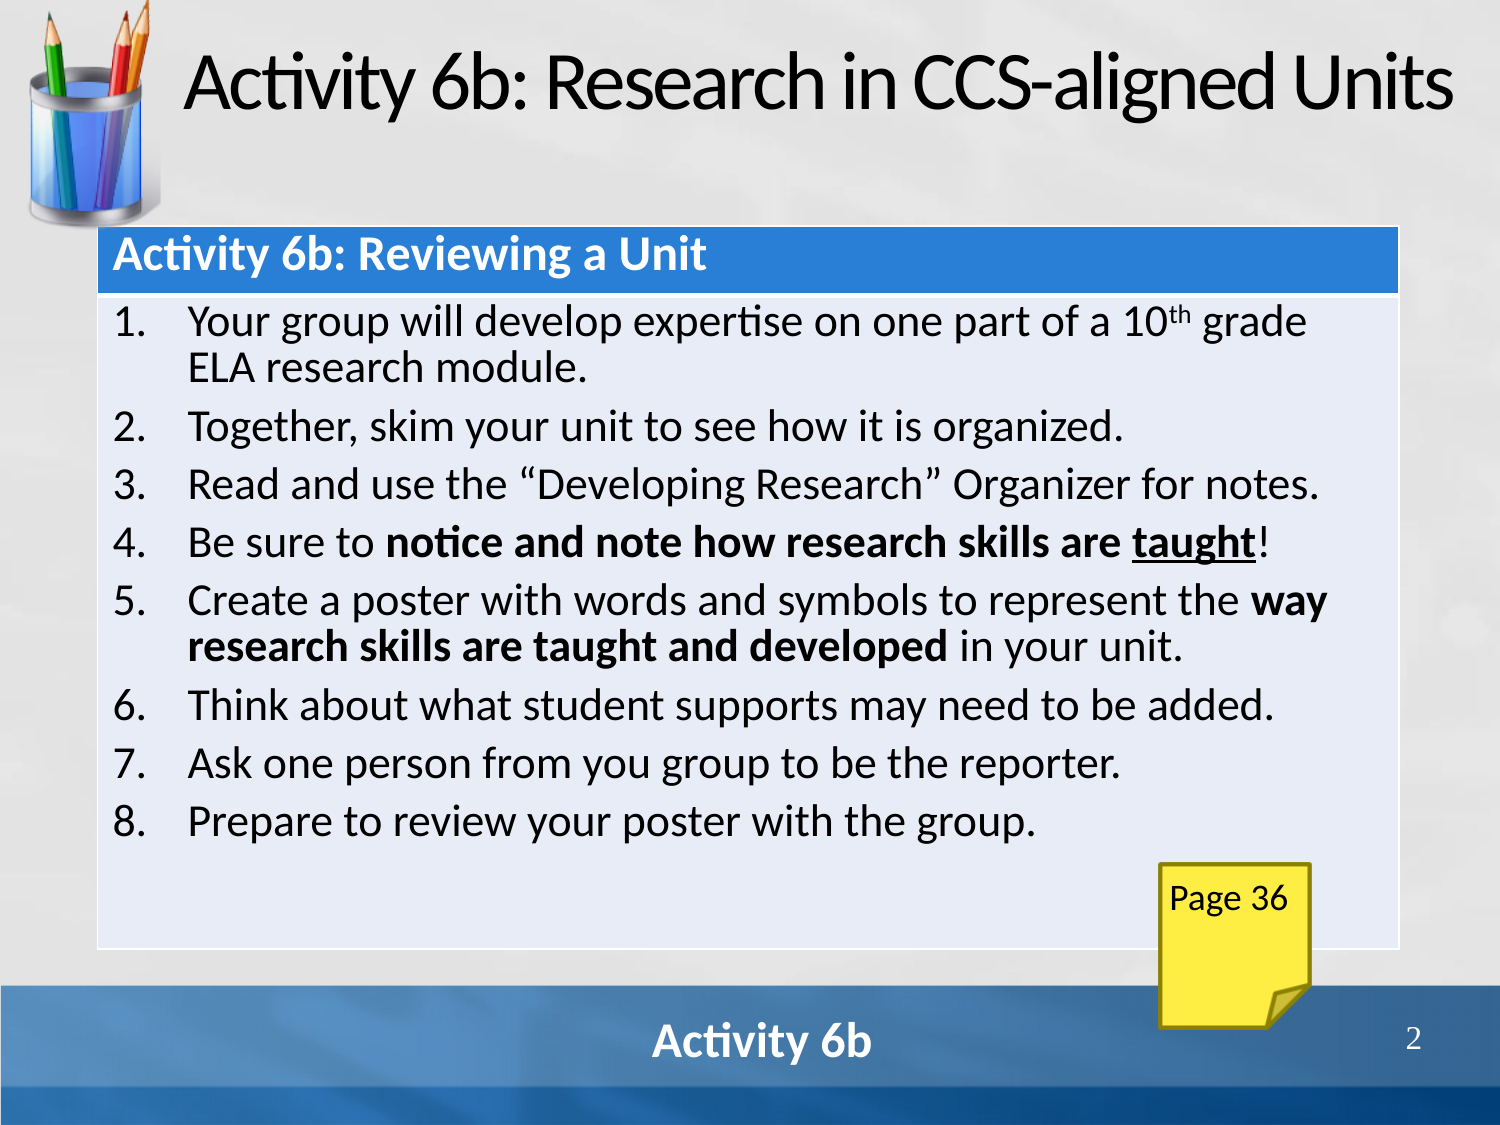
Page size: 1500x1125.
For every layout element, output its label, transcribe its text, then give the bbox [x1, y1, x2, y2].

table_header Activity 6b: Reviewing a Unit [98, 227, 1398, 293]
table_cell Your group will develop expertise on one part of a 10th grade ELA research module. Together, skim your unit to see how it is organized. Read and use the “Developing Research” Organizer for notes. Be sure to notice and note how research skills are taught! Create a poster with words and symbols to represent the way research skills are taught and developed in your unit. Think about what student supports may need to be added. Ask one person from you group to be the reporter. Prepare to review your poster with the group. [98, 298, 1398, 948]
slide_number 67 [1075, 996, 1438, 1076]
title Activity 6b: Research in CCS-aligned Units [184, 37, 1481, 213]
picture [0, 0, 1500, 1125]
